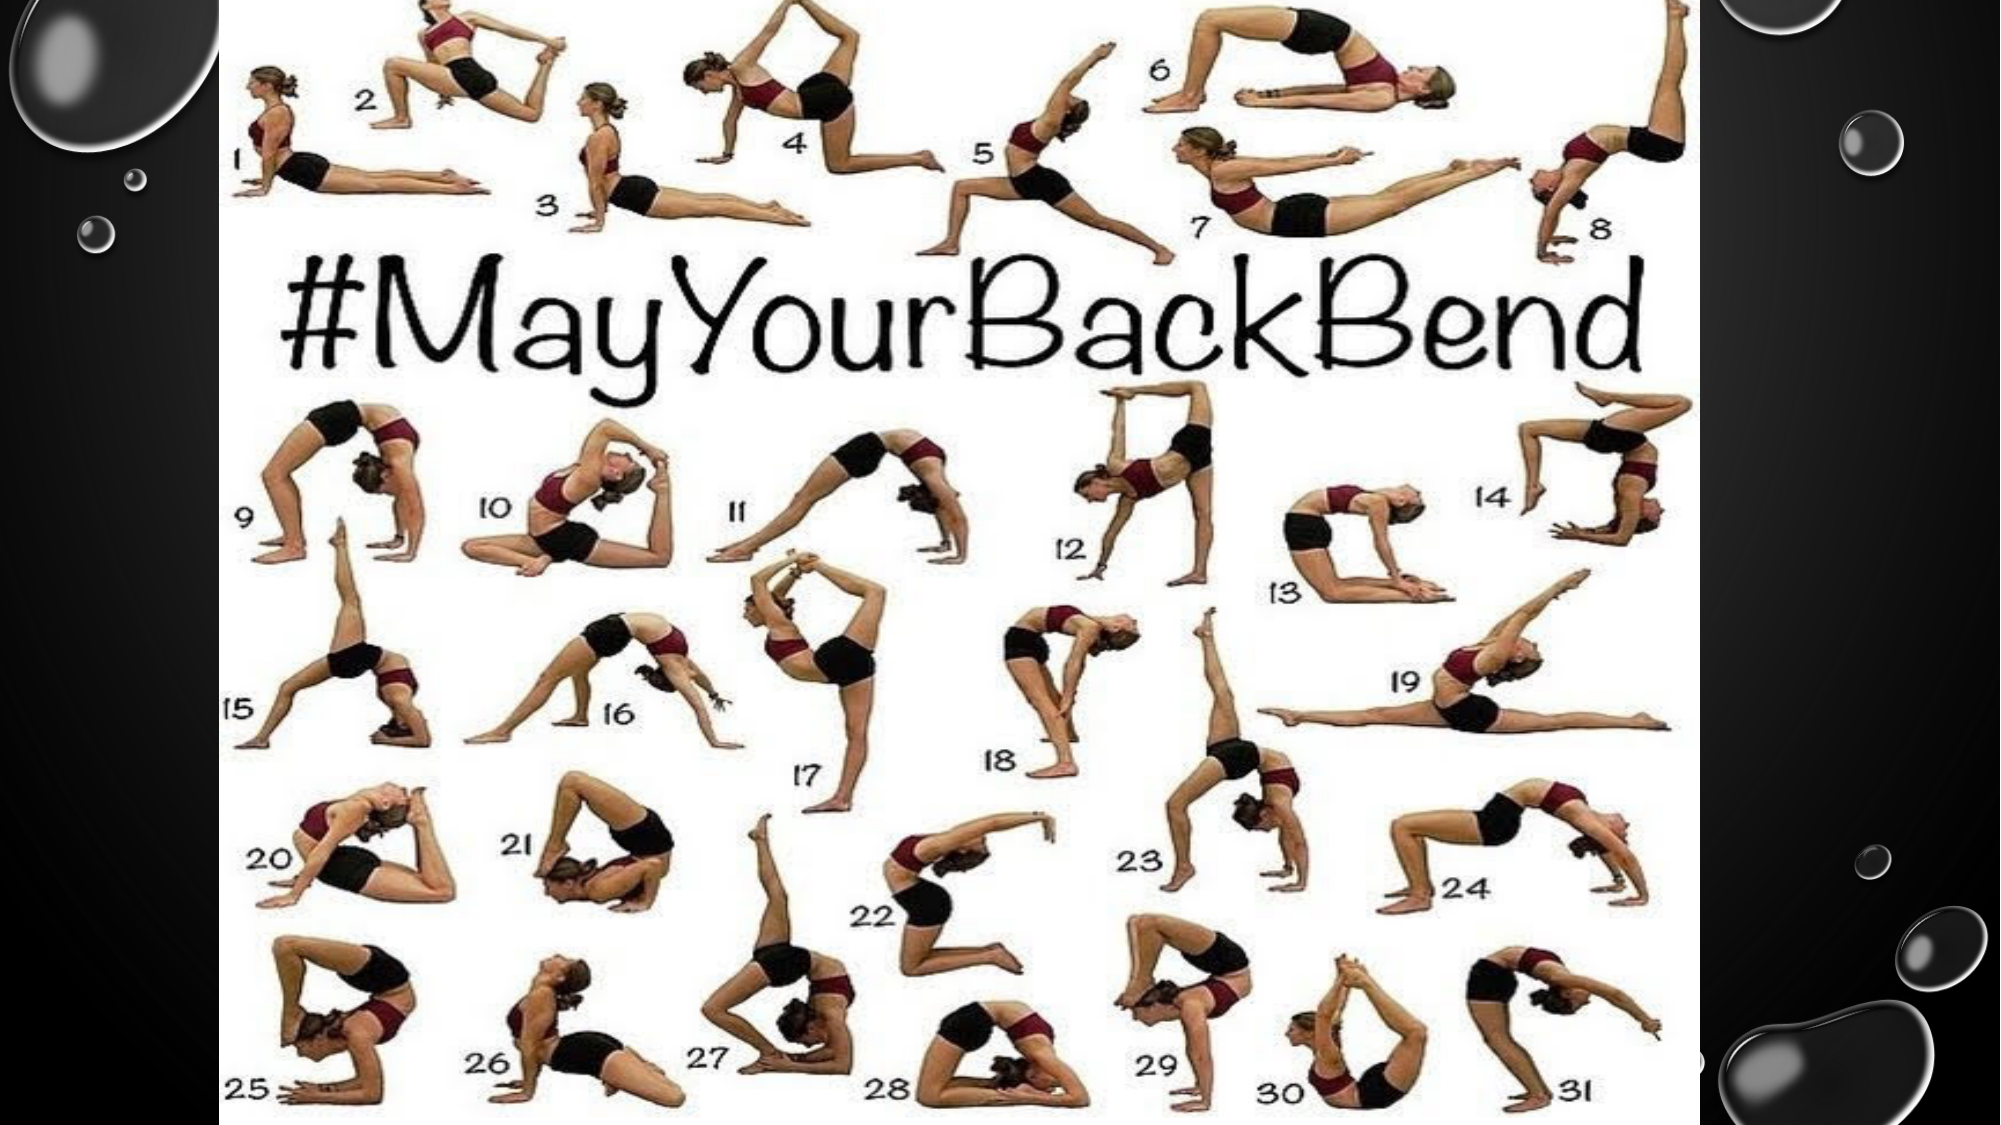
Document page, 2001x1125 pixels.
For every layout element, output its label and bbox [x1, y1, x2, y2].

picture [1701, 0, 2000, 1125]
list [219, 0, 1701, 1125]
picture [0, 0, 219, 1125]
